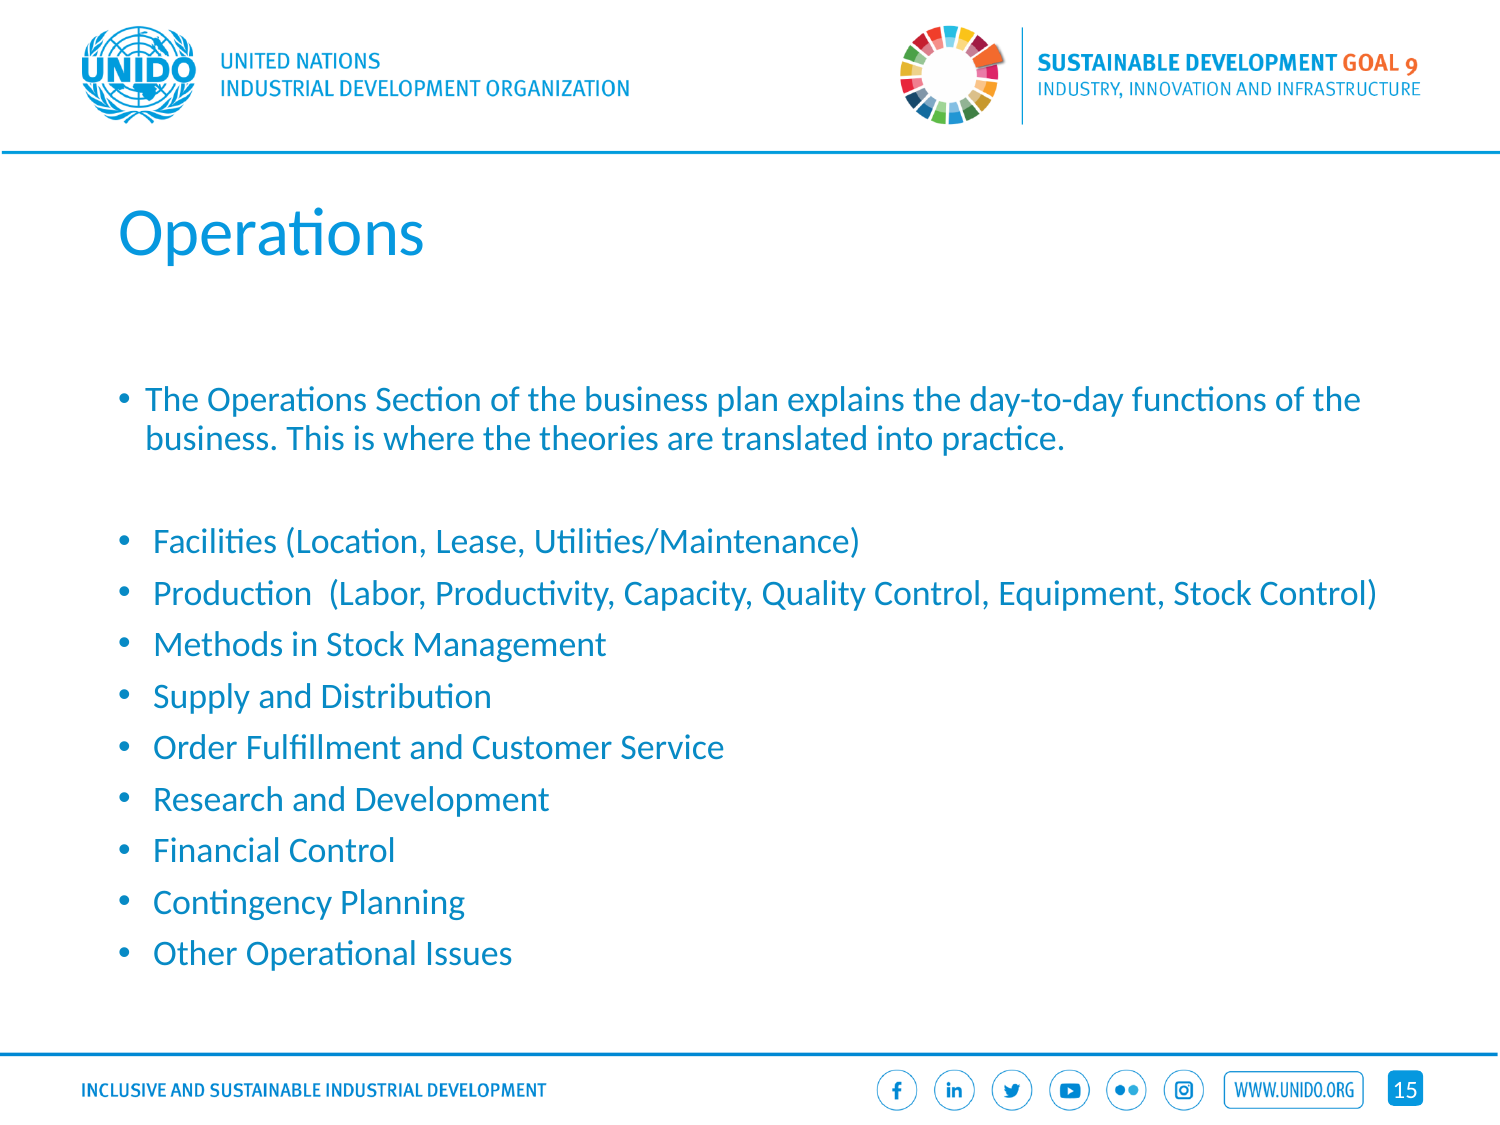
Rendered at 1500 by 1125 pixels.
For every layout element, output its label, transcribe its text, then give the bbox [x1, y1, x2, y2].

picture [0, 1048, 1500, 1122]
list The Operations Section of the business plan explains the day-to-day functions of the business. This is where the theories are translated into practice. Facilities (Location, Lease, Utilities/Maintenance) Production (Labor, Productivity, Capacity, Quality Control, Equipment, Stock Control) Methods in Stock Management Supply and Distribution Order Fulfillment and Customer Service Research and Development Financial Control Contingency Planning Other Operational Issues [103, 373, 1400, 1001]
picture [0, 0, 1500, 158]
title Operations [103, 184, 1400, 365]
